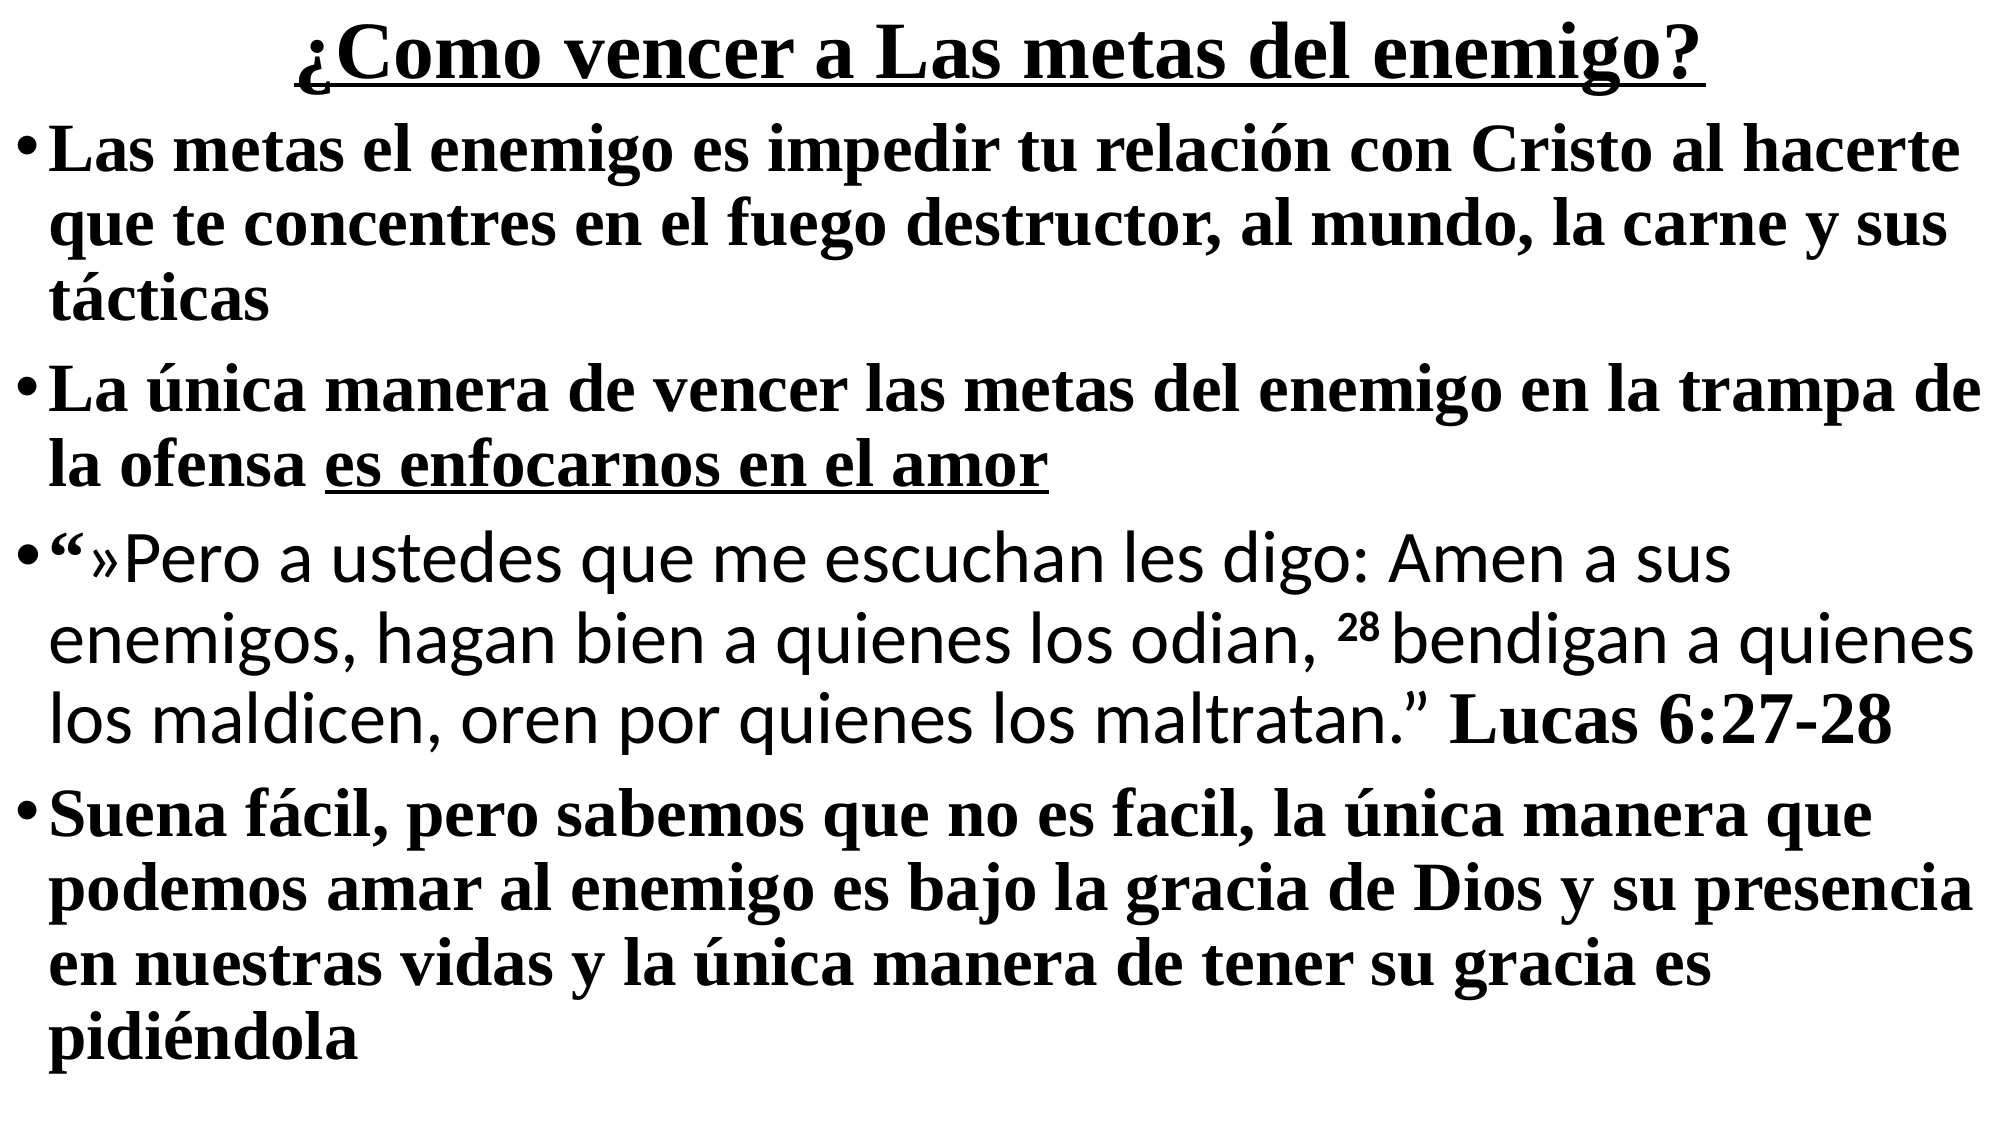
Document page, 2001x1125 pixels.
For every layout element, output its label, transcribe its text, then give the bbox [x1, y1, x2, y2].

list Las metas el enemigo es impedir tu relación con Cristo al hacerte que te concentres en el fuego destructor, al mundo, la carne y sus tácticas La única manera de vencer las metas del enemigo en la trampa de la ofensa es enfocarnos en el amor “»Pero a ustedes que me escuchan les digo: Amen a sus enemigos, hagan bien a quienes los odian, 28 bendigan a quienes los maldicen, oren por quienes los maltratan.” Lucas 6:27-28 Suena fácil, pero sabemos que no es facil, la única manera que podemos amar al enemigo es bajo la gracia de Dios y su presencia en nuestras vidas y la única manera de tener su gracia es pidiéndola [0, 103, 2000, 1125]
title ¿Como vencer a Las metas del enemigo? [0, 0, 2000, 103]
